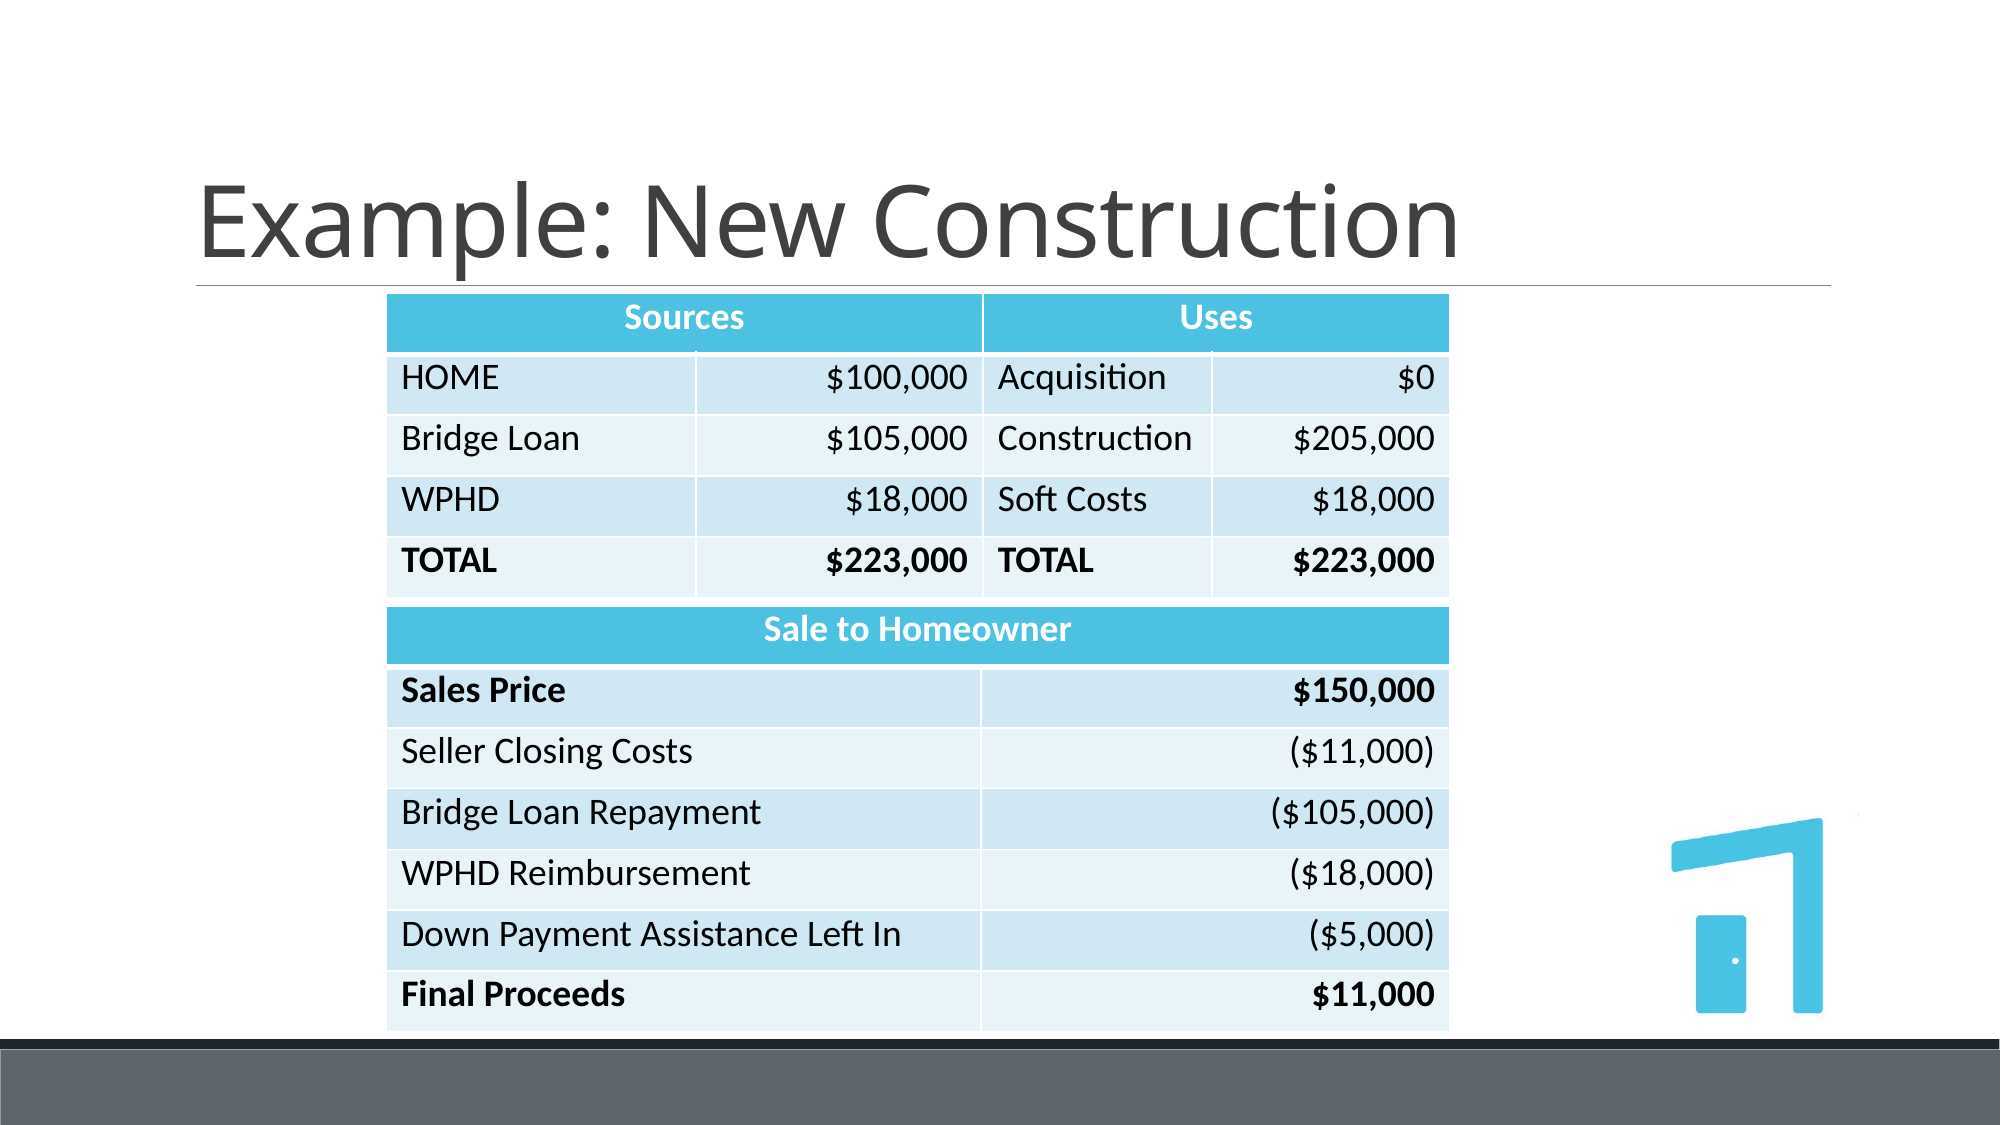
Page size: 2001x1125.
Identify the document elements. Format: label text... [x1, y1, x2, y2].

table_cell Construction [984, 416, 1211, 475]
table_cell ($5,000) [982, 911, 1449, 970]
table_cell ($105,000) [982, 789, 1449, 849]
table_cell Final Proceeds [387, 972, 980, 1031]
table_cell Down Payment Assistance Left In [387, 911, 980, 970]
title Example: New Construction [180, 47, 1830, 285]
table_cell $150,000 [982, 670, 1449, 727]
table_cell $105,000 [697, 416, 982, 475]
table_cell $100,000 [697, 357, 982, 414]
table_cell Acquisition [984, 357, 1211, 414]
table_cell $18,000 [1213, 477, 1449, 536]
table_cell $11,000 [982, 972, 1449, 1031]
table_cell ($18,000) [982, 850, 1449, 909]
table_cell TOTAL [984, 538, 1211, 597]
table_cell $223,000 [697, 538, 982, 597]
table_header Sale to Homeowner [387, 607, 1449, 664]
table_cell $223,000 [1213, 538, 1449, 597]
table_cell Seller Closing Costs [387, 729, 980, 788]
table_cell Sales Price [387, 670, 980, 727]
table_cell $0 [1213, 357, 1449, 414]
table_header Sources [387, 294, 982, 352]
table_cell ($11,000) [982, 729, 1449, 788]
table_cell WPHD [387, 477, 695, 536]
table_cell WPHD Reimbursement [387, 850, 980, 909]
table_cell $205,000 [1213, 416, 1449, 475]
table_cell Soft Costs [984, 477, 1211, 536]
table_cell Bridge Loan Repayment [387, 789, 980, 849]
picture [1655, 810, 1859, 1033]
table_header Uses [984, 294, 1449, 352]
table_cell $18,000 [697, 477, 982, 536]
table_cell HOME [387, 357, 695, 414]
table_cell Bridge Loan [387, 416, 695, 475]
table_cell TOTAL [387, 538, 695, 597]
